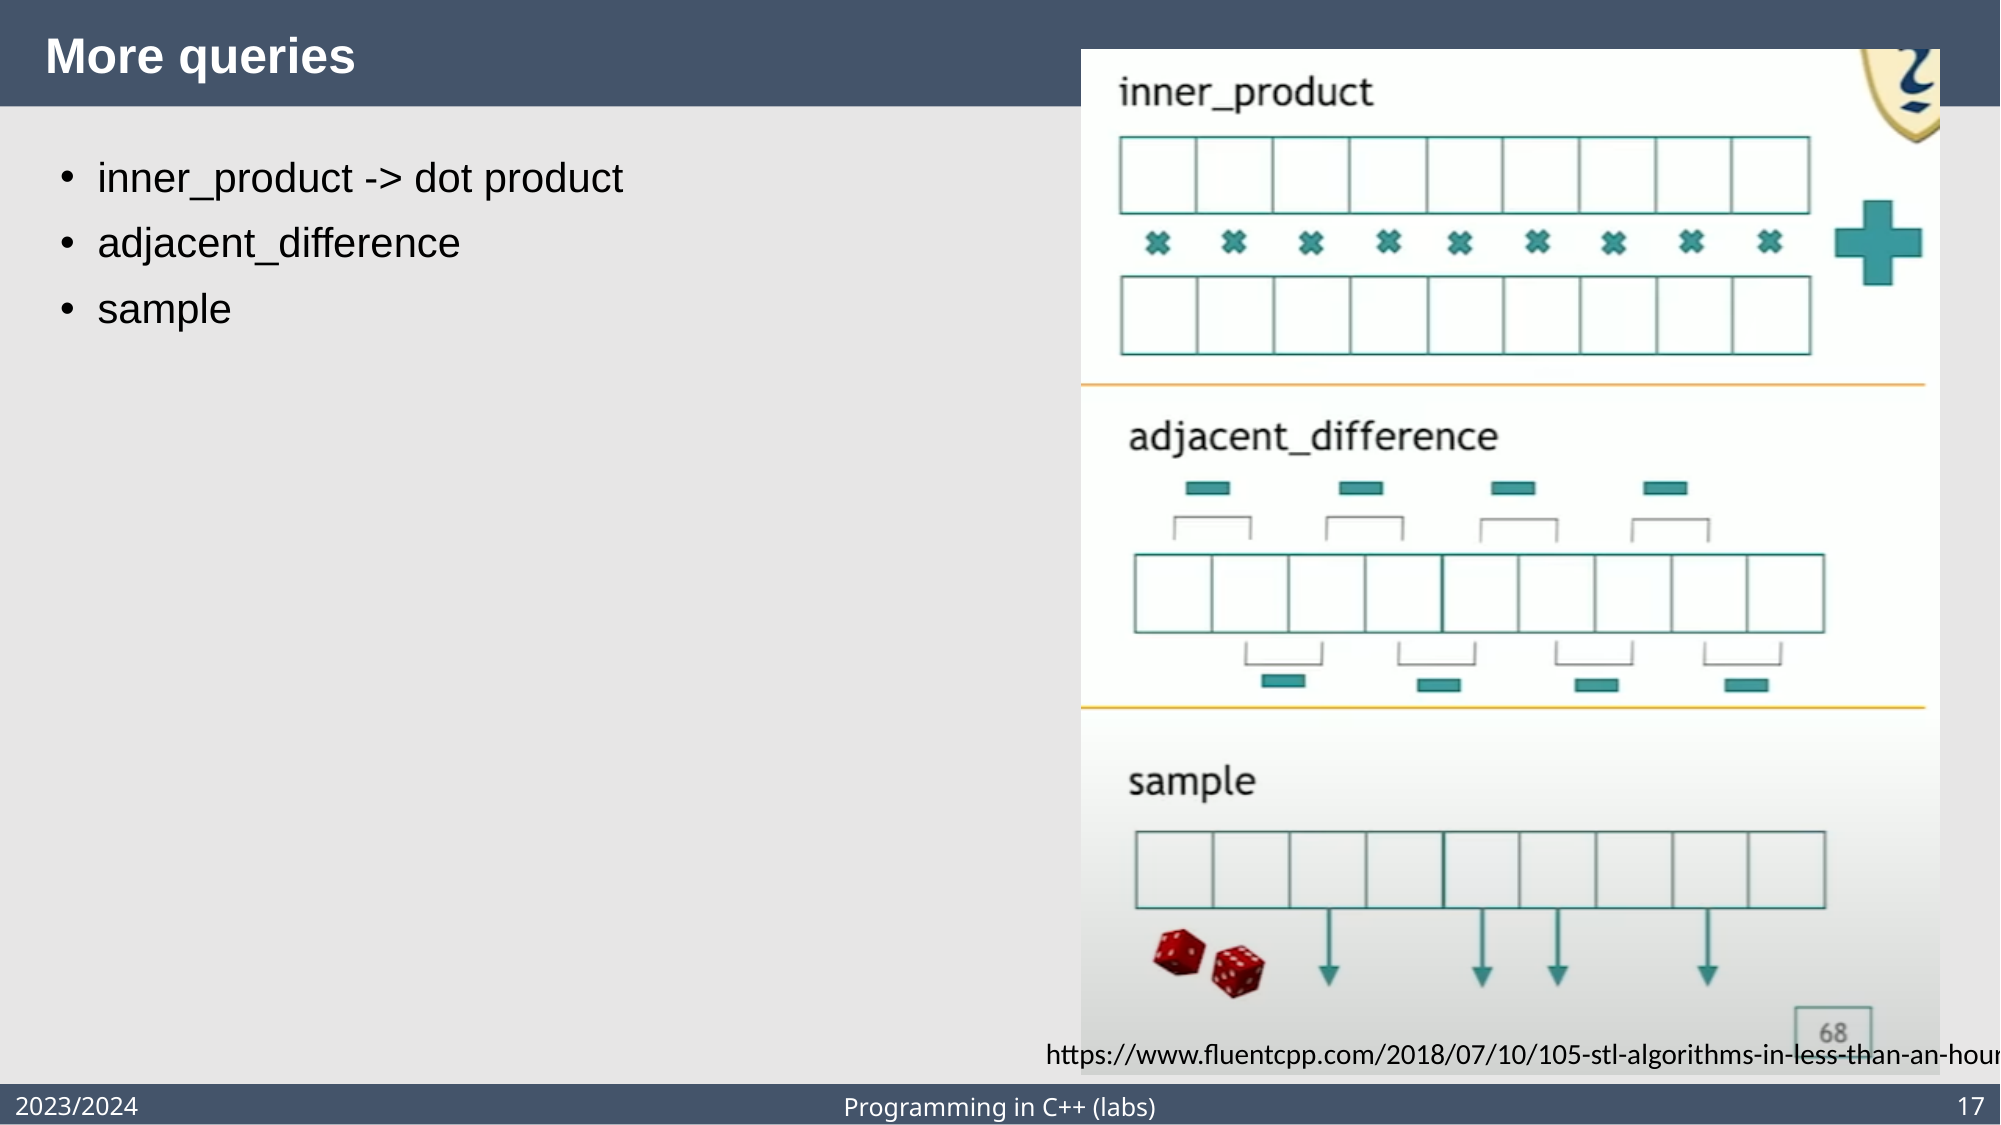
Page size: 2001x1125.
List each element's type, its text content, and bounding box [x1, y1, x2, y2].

list inner_product -> dot product adjacent_difference sample [45, 148, 1081, 1041]
text_box 2023/2024 [0, 1082, 450, 1124]
text_box 17 [1550, 1082, 2000, 1124]
text_box https://www.fluentcpp.com/2018/07/10/105-stl-algorithms-in-less-than-an-hour/ [1030, 1028, 2000, 1078]
picture [1081, 49, 1940, 1076]
title More queries [0, 0, 2000, 107]
text_box Programming in C++ (labs) [662, 1084, 1338, 1125]
